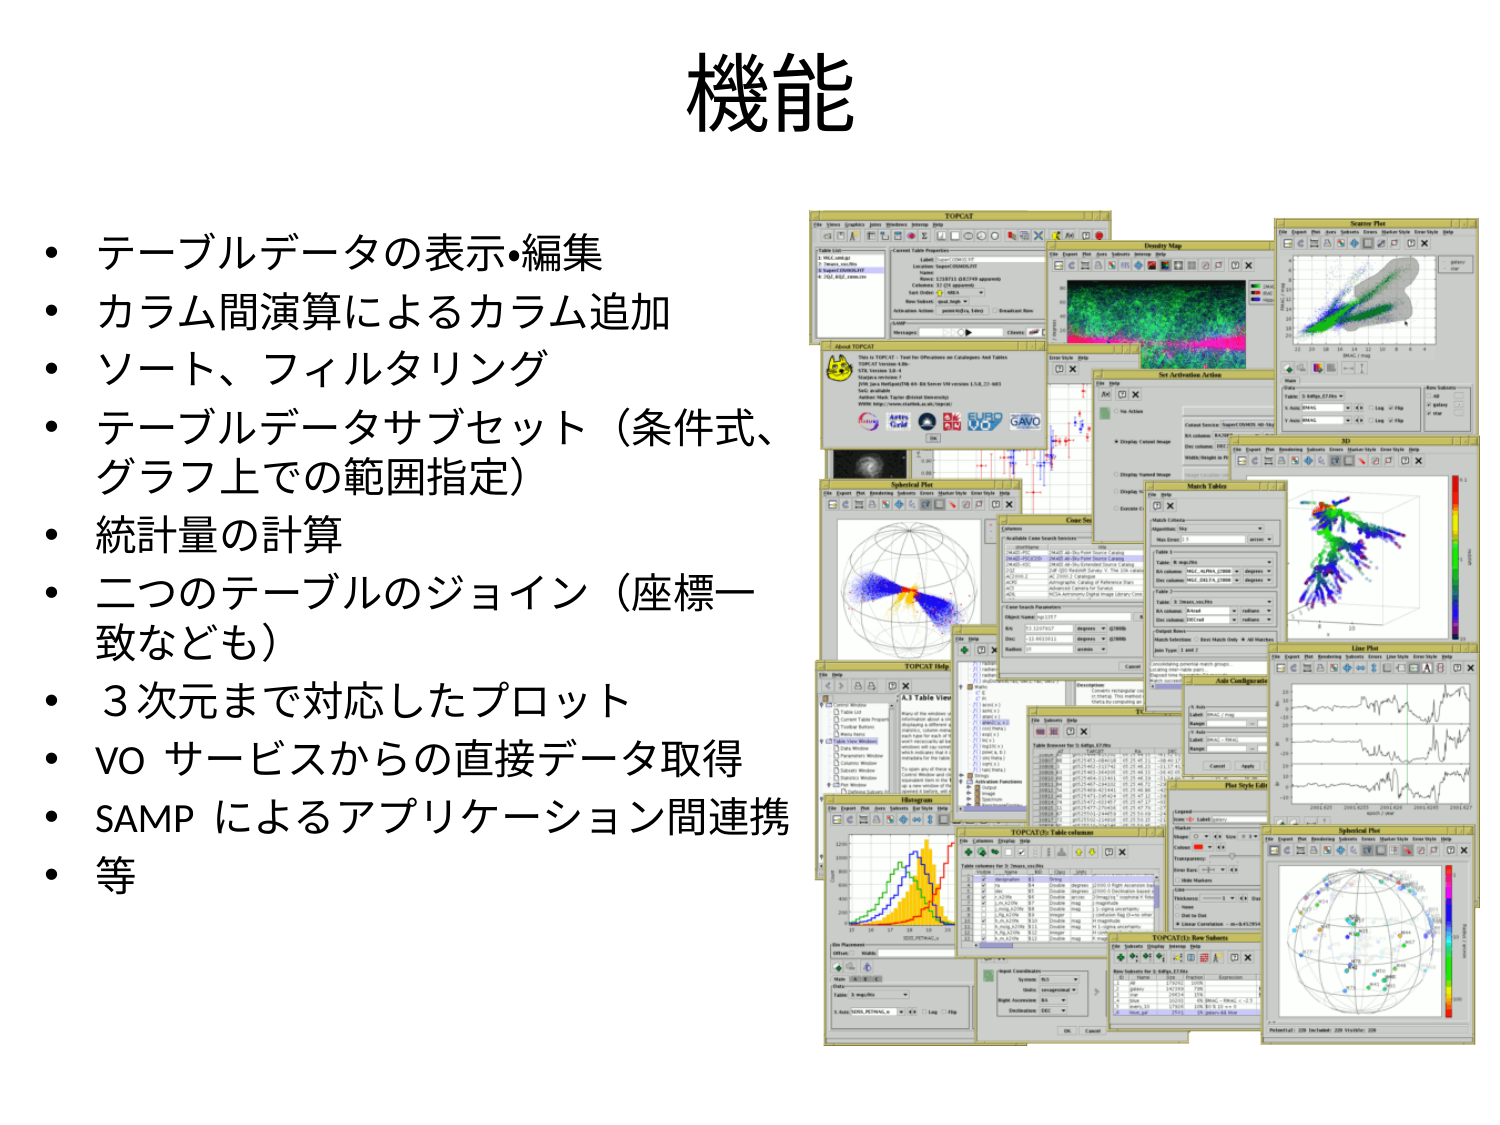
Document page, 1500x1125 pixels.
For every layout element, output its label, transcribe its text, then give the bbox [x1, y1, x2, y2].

title 機能 [501, 30, 1040, 150]
list テーブルデータの表示・編集 カラム間演算によるカラム追加 ソート、フィルタリング テーブルデータサブセット（条件式、グラフ上での範囲指定） 統計量の計算 二つのテーブルのジョイン（座標一致なども） ３次元まで対応したプロット VO サービスからの直接データ取得 SAMP によるアプリケーション間連携 等 [29, 219, 803, 963]
picture [808, 210, 1481, 1047]
